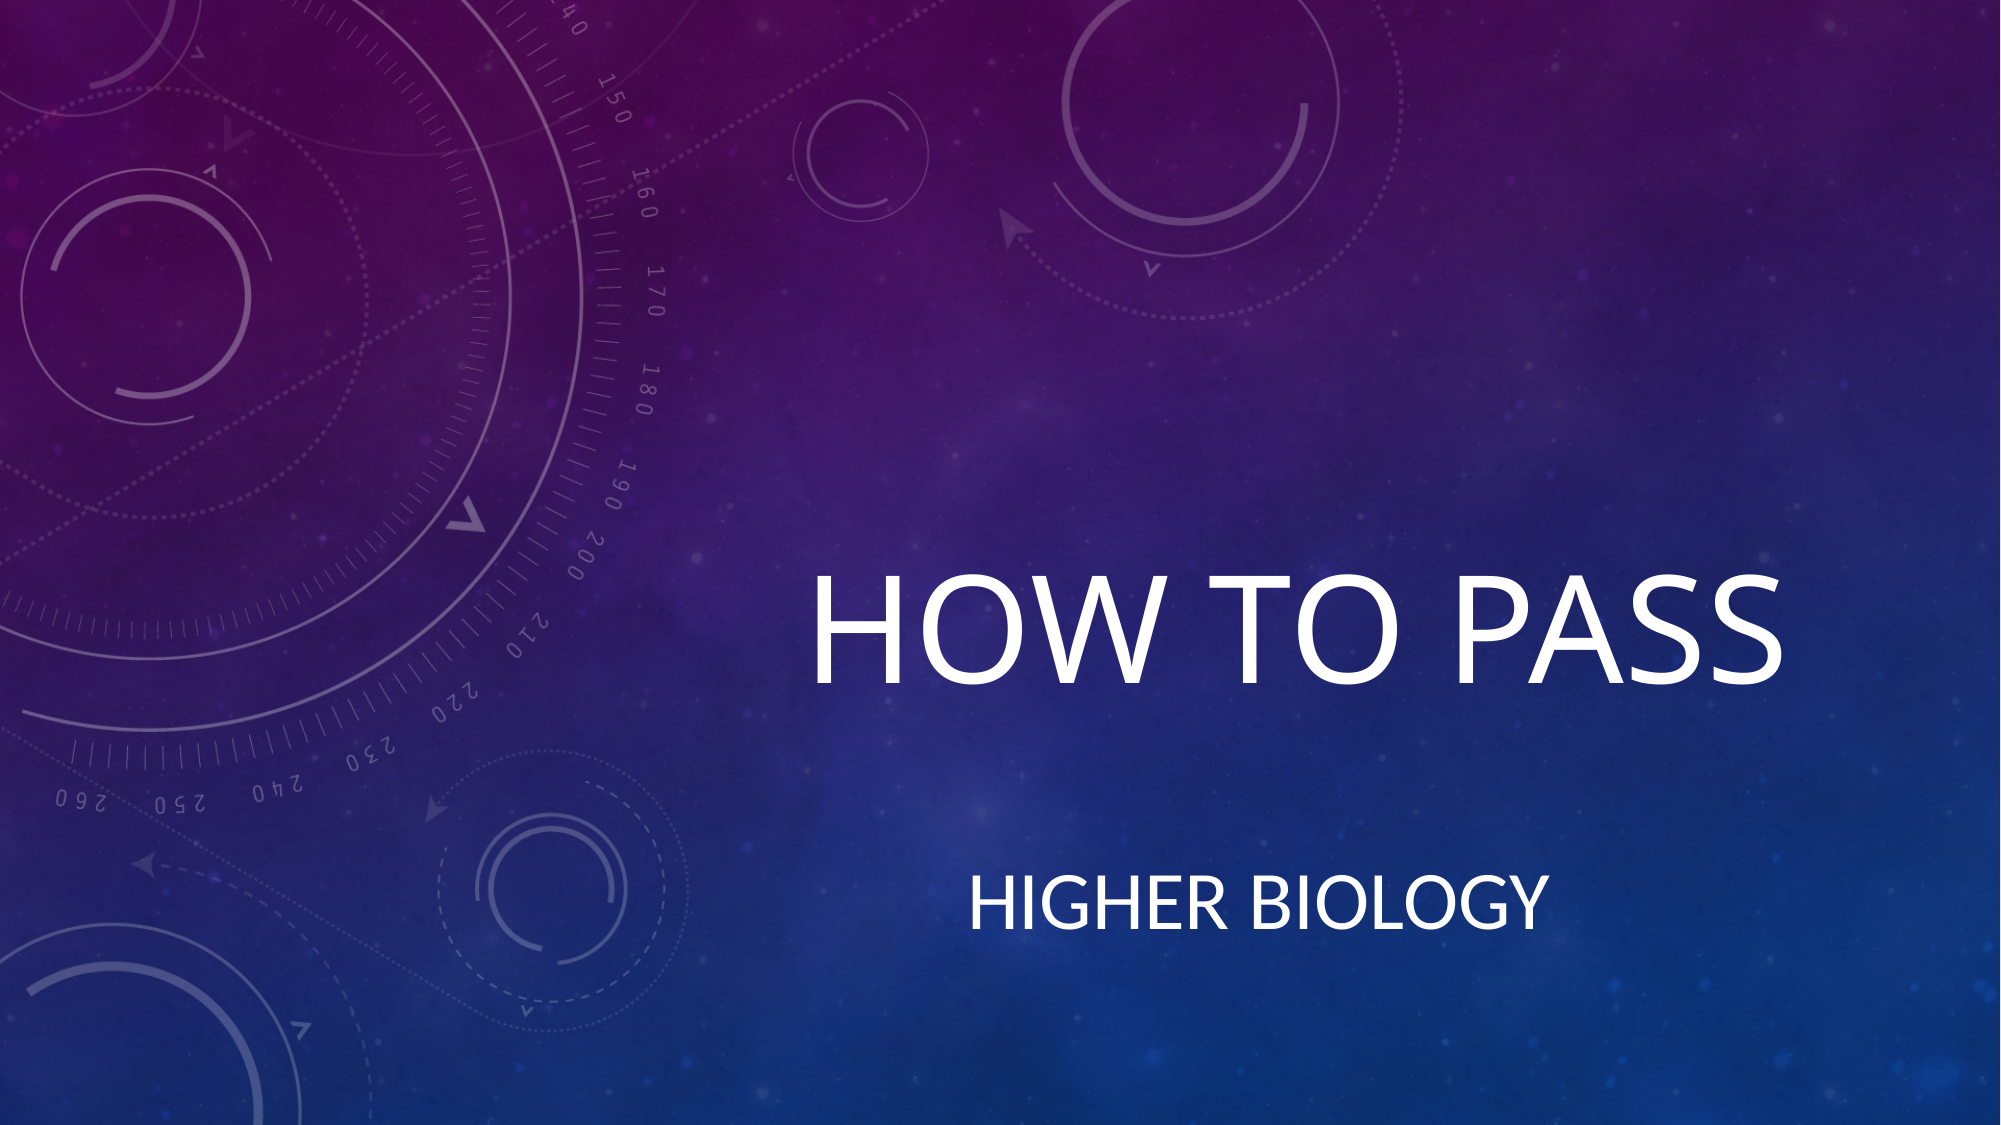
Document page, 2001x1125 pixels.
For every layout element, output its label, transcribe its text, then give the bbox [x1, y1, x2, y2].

title How to pass [623, 324, 1804, 722]
subtitle Higher biology [668, 838, 1850, 1070]
picture [0, 0, 2001, 1125]
